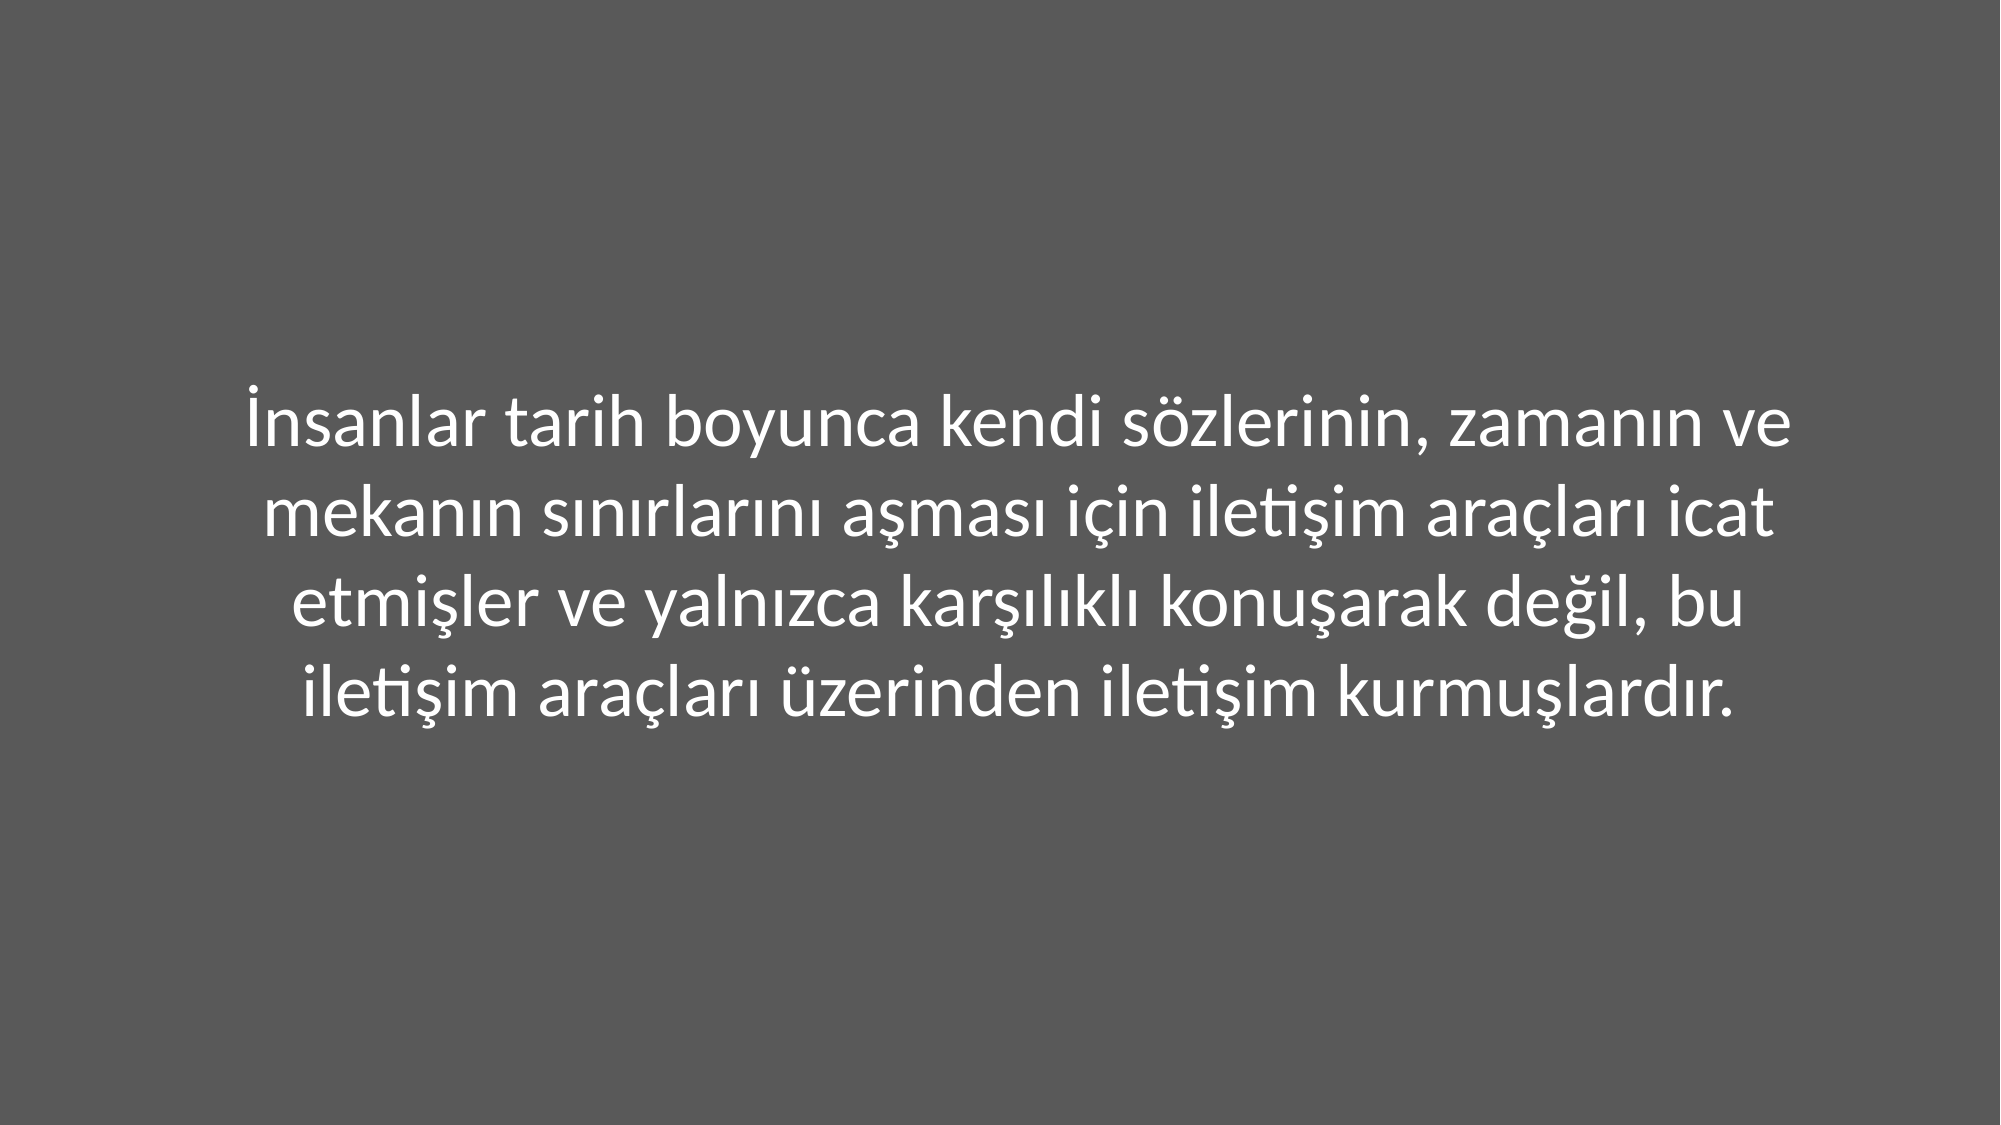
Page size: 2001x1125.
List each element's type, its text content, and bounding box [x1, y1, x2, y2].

text_box İnsanlar tarih boyunca kendi sözlerinin, zamanın ve mekanın sınırlarını aşması için iletişim araçları icat etmişler ve yalnızca karşılıklı konuşarak değil, bu iletişim araçları üzerinden iletişim kurmuşlardır. [224, 364, 1815, 739]
